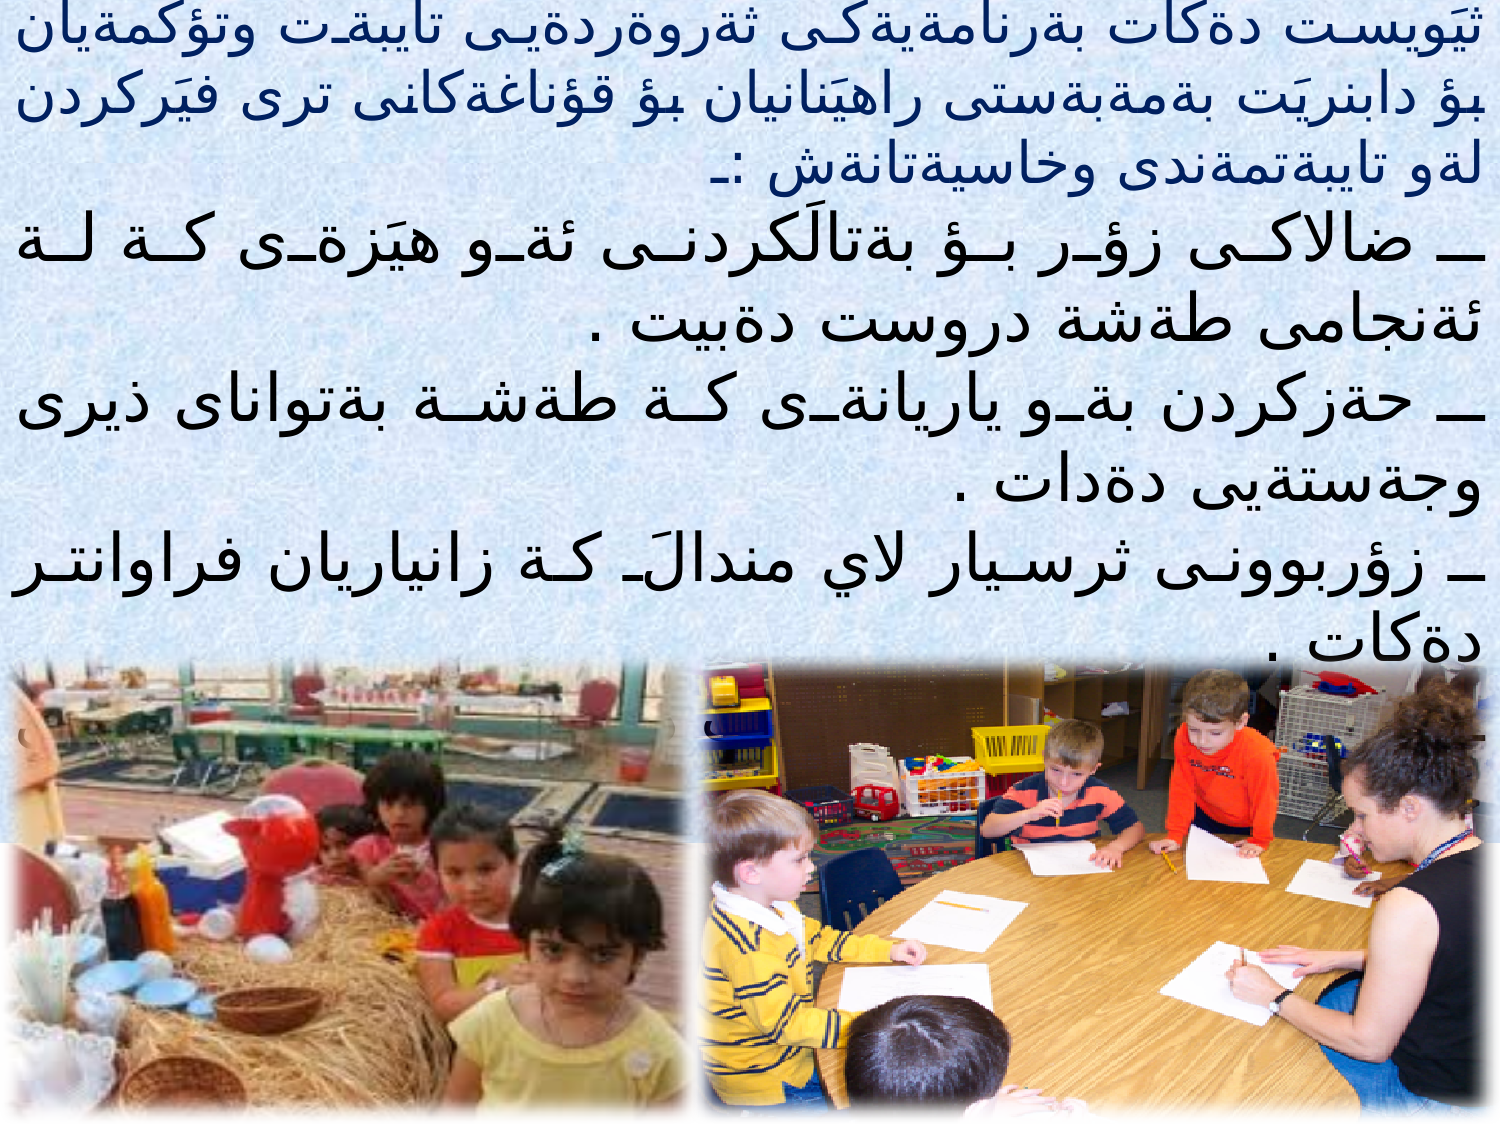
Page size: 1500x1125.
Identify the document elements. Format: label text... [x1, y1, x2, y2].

text_box تايبةتمةندى جياجيا دةبينرىَ لة سةرةتاى تةمةنى مندالَان, ثيَويست دةكات بةرنامةيةكى ثةروةردةيى تايبةت وتؤكمةيان بؤ دابنريَت بةمةبةستى راهيَنانيان بؤ قؤناغةكانى ترى فيَركردن لةو تايبةتمةندى وخاسيةتانةش :ـ ـ ضالاكى زؤر بؤ بةتالَكردنى ئةو هيَزةى كة لة ئةنجامى طةشة دروست دةبيت . ـ حةزكردن بةو ياريانةى كة طةشة بةتواناى ذيرى وجةستةيى دةدات . ـ زؤربوونى ثرسيار لاي مندالَ كة زانياريان فراوانتر دةكات . ـ ئارةزوو لاى مندالَ دروست دةبيت بؤ بة دةستهيَنانى خود (تحقيق الذات). [0, 0, 1500, 649]
picture [0, 649, 1500, 1125]
